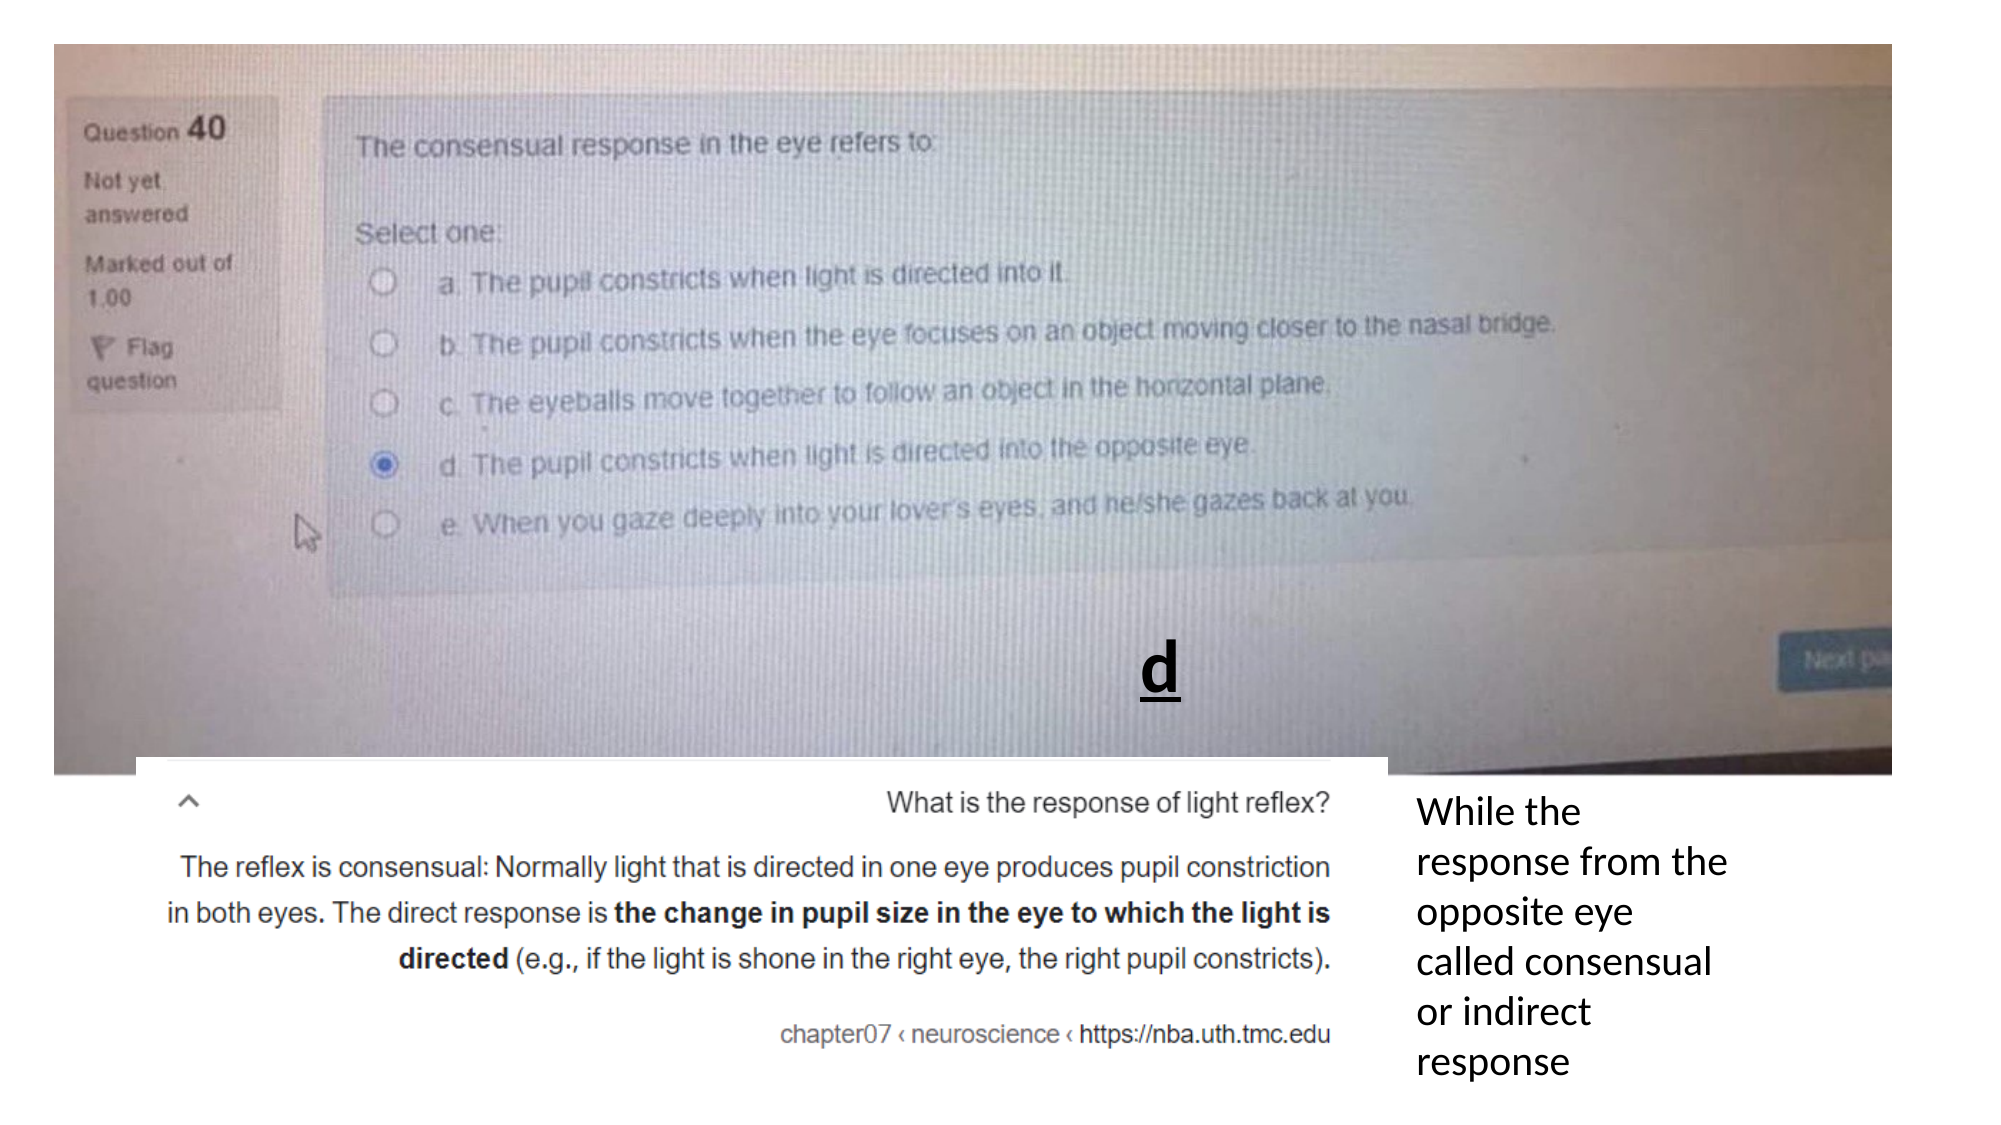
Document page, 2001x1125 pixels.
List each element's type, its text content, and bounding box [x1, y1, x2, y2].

picture [54, 44, 1892, 1056]
text_box While the response from the opposite eye called consensual or indirect response [1401, 777, 1756, 1092]
